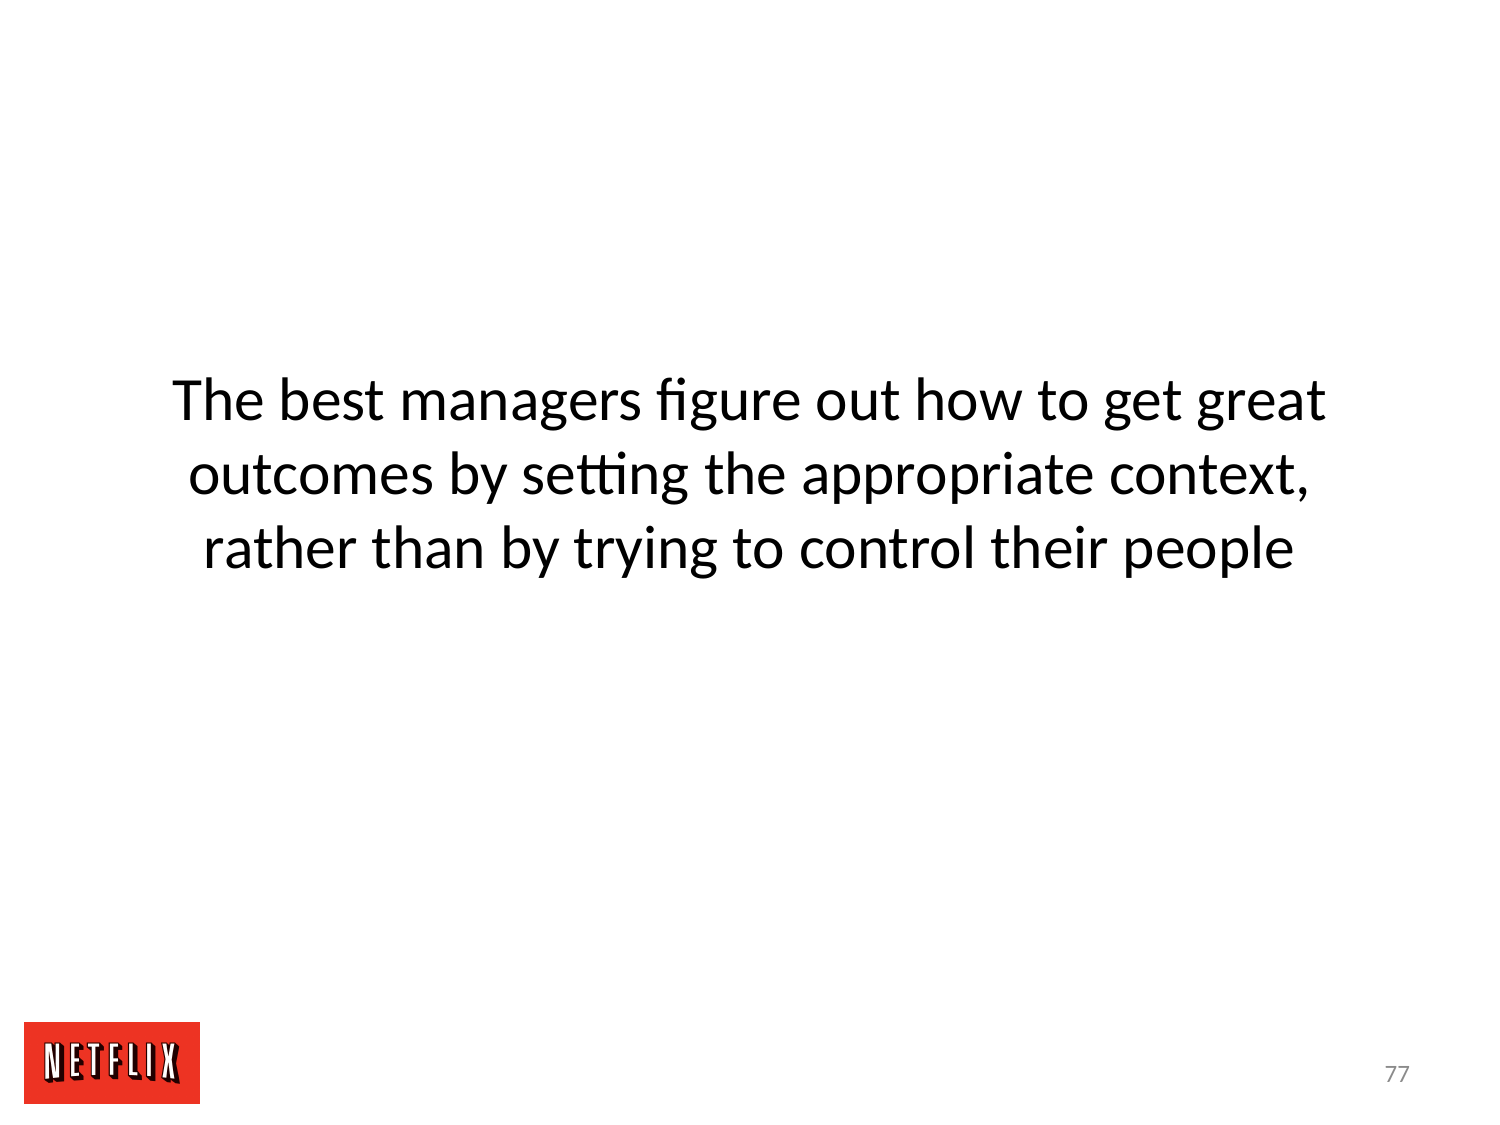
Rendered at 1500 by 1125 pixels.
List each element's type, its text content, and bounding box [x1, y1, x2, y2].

picture [24, 1022, 200, 1104]
title The best managers figure out how to get great outcomes by setting the appropriate context, rather than by trying to control their people [112, 349, 1388, 591]
slide_number 77 [1074, 1042, 1425, 1103]
